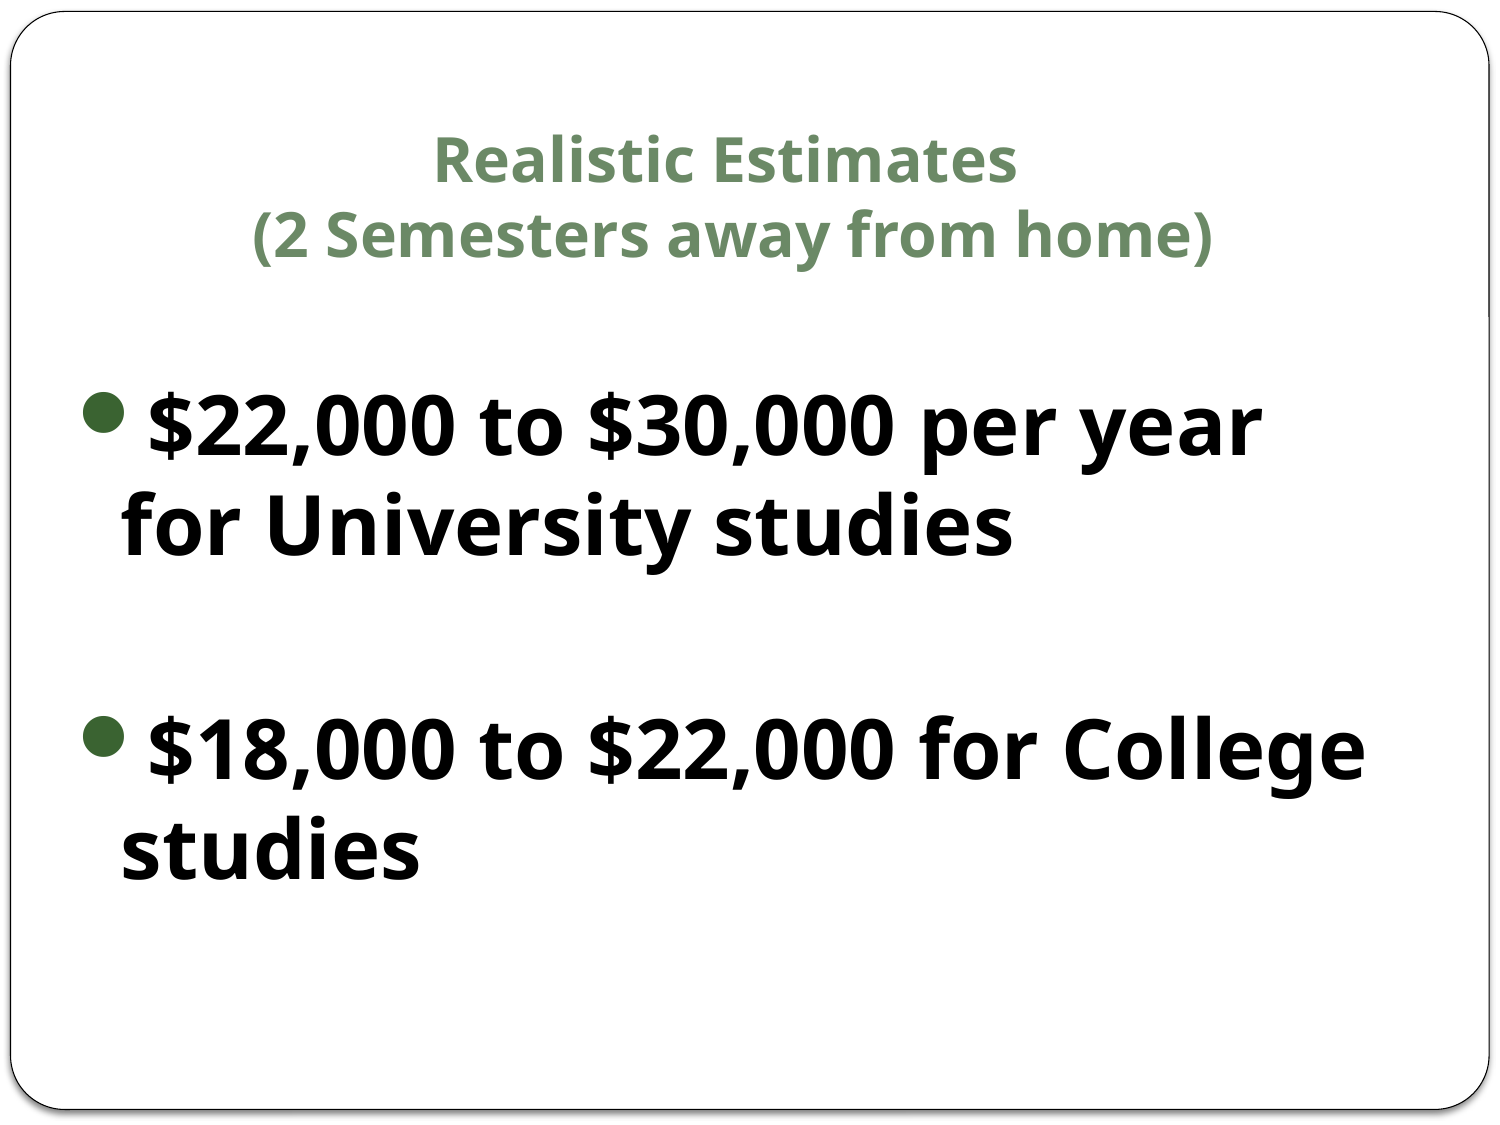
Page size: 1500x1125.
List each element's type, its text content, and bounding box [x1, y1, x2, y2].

list $22,000 to $30,000 per year for University studies $18,000 to $22,000 for College studies [62, 287, 1405, 975]
title Realistic Estimates (2 Semesters away from home) [62, 112, 1405, 285]
